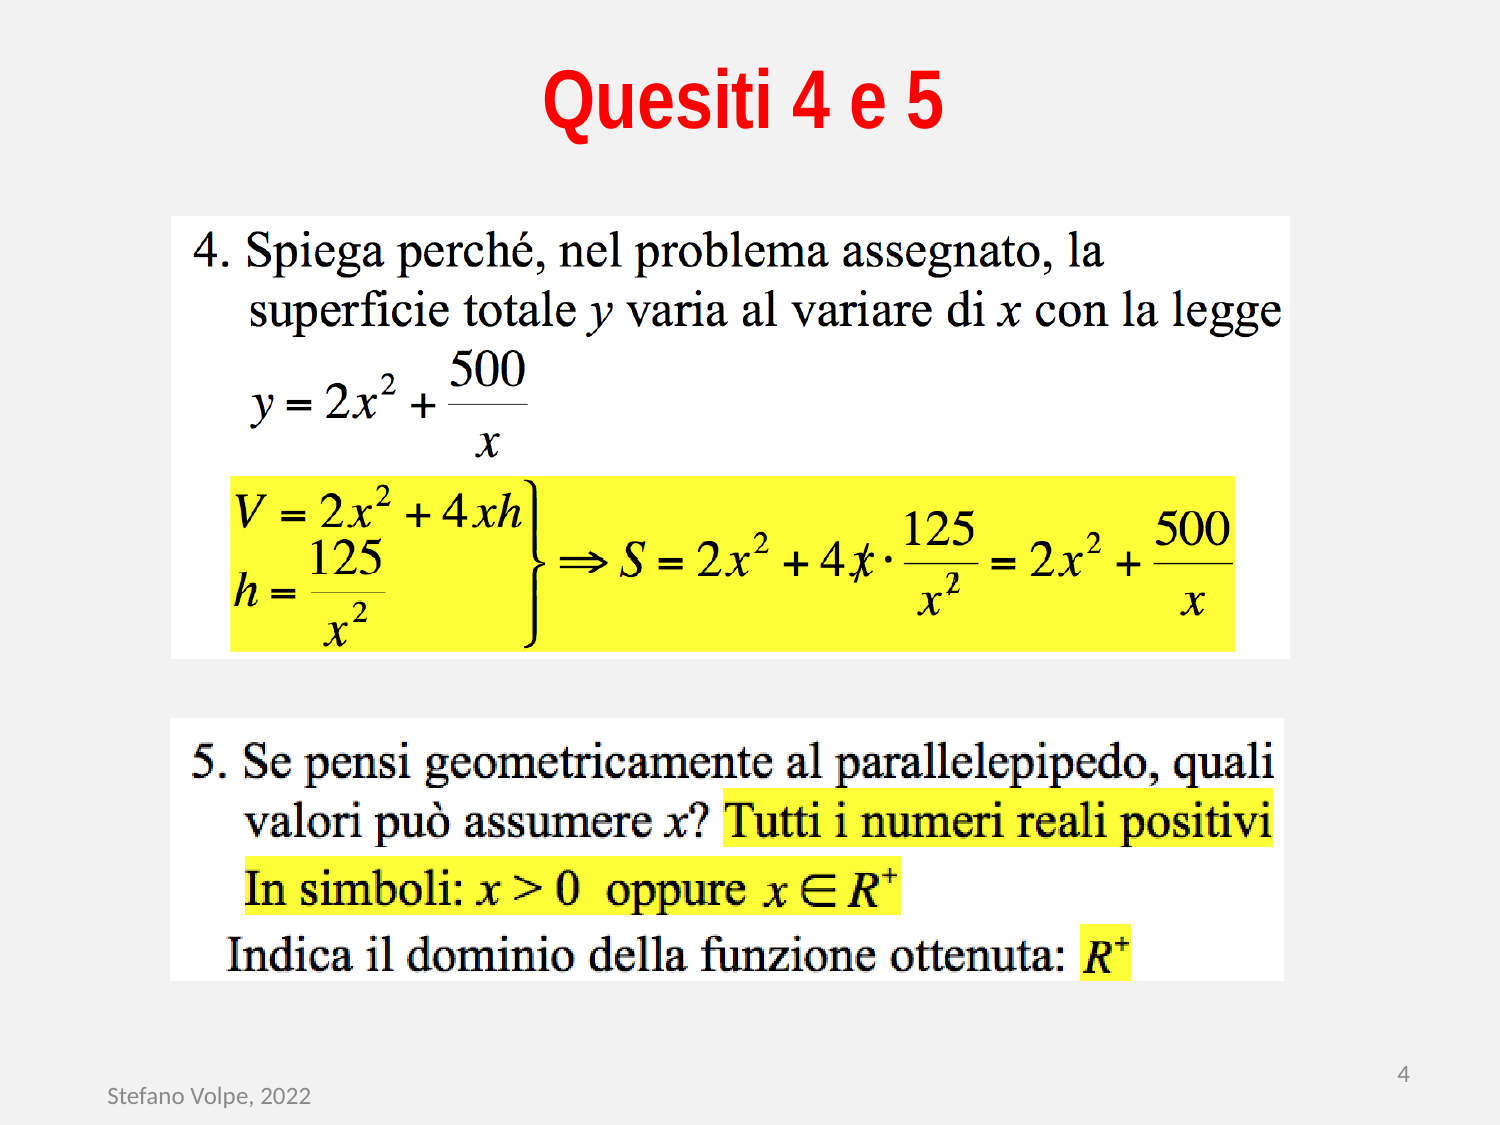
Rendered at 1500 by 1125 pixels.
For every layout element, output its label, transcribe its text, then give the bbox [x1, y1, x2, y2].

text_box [170, 216, 1290, 981]
slide_number 4 [1074, 1042, 1425, 1103]
footer Stefano Volpe, 2022 [0, 1065, 420, 1125]
title Quesiti 4 e 5 [125, 37, 1363, 163]
